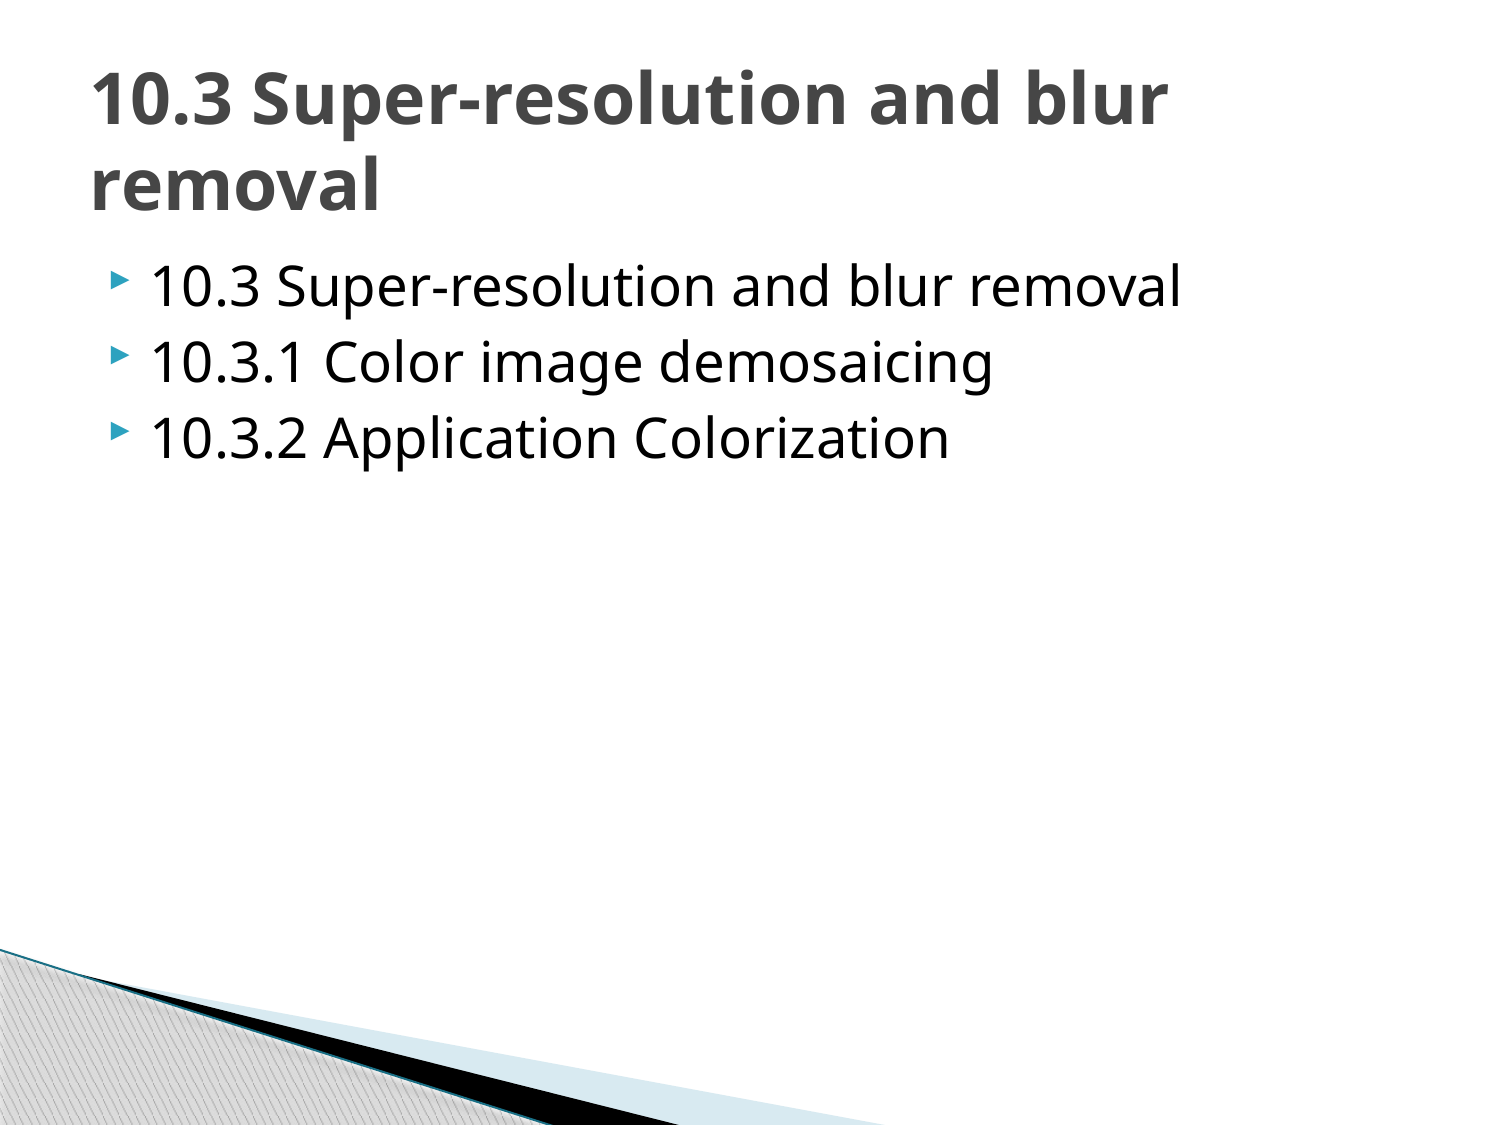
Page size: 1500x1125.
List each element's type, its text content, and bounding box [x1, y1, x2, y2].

list 10.3 Super-resolution and blur removal 10.3.1 Color image demosaicing 10.3.2 Application Colorization [75, 243, 1425, 986]
title 10.3 Super-resolution and blur removal [75, 45, 1425, 233]
